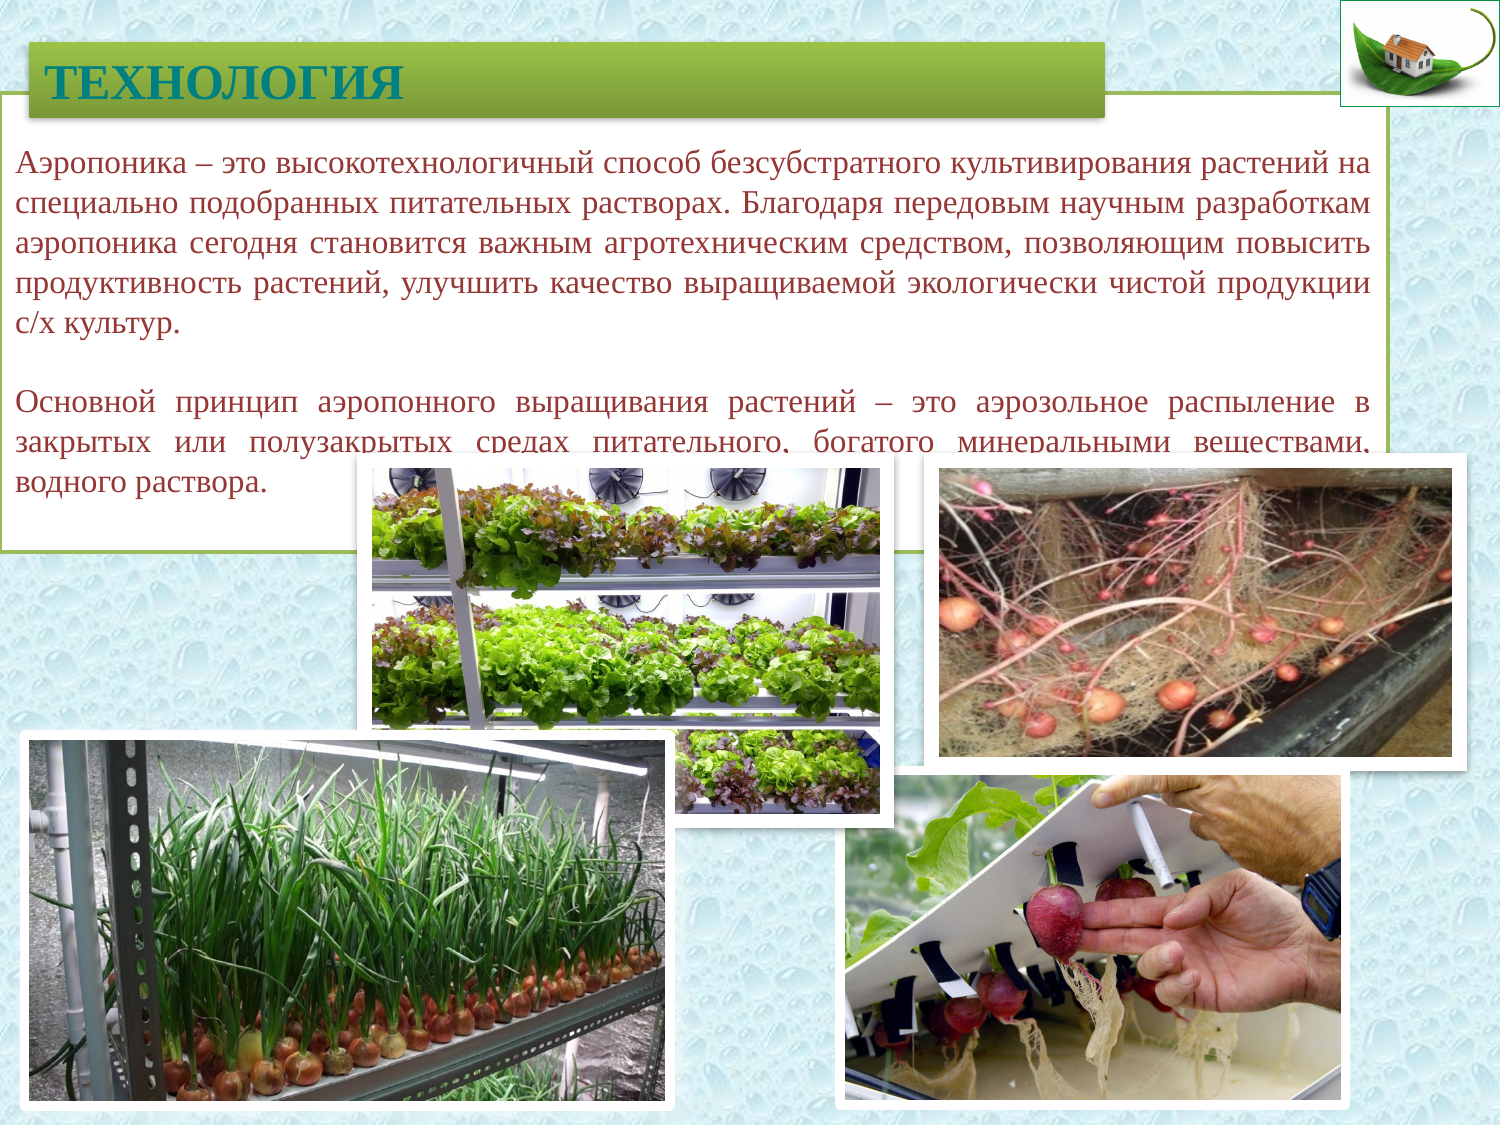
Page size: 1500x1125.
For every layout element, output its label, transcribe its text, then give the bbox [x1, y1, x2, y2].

picture [1340, 0, 1500, 107]
text_box ТЕХНОЛОГИЯ [29, 42, 1105, 118]
text_box Аэропоника – это высокотехнологичный способ безсубстратного культивирования растений на специально подобранных питательных растворах. Благодаря передовым научным разработкам аэропоника сегодня становится важным агротехническим средством, позволяющим повысить продуктивность растений, улучшить качество выращиваемой экологически чистой продукции с/х культур. Основной принцип аэропонного выращивания растений – это аэрозольное распыление в закрытых или полузакрытых средах питательного, богатого минеральными веществами, водного раствора. [0, 91, 1390, 554]
picture [938, 467, 1453, 757]
picture [29, 467, 1341, 1102]
